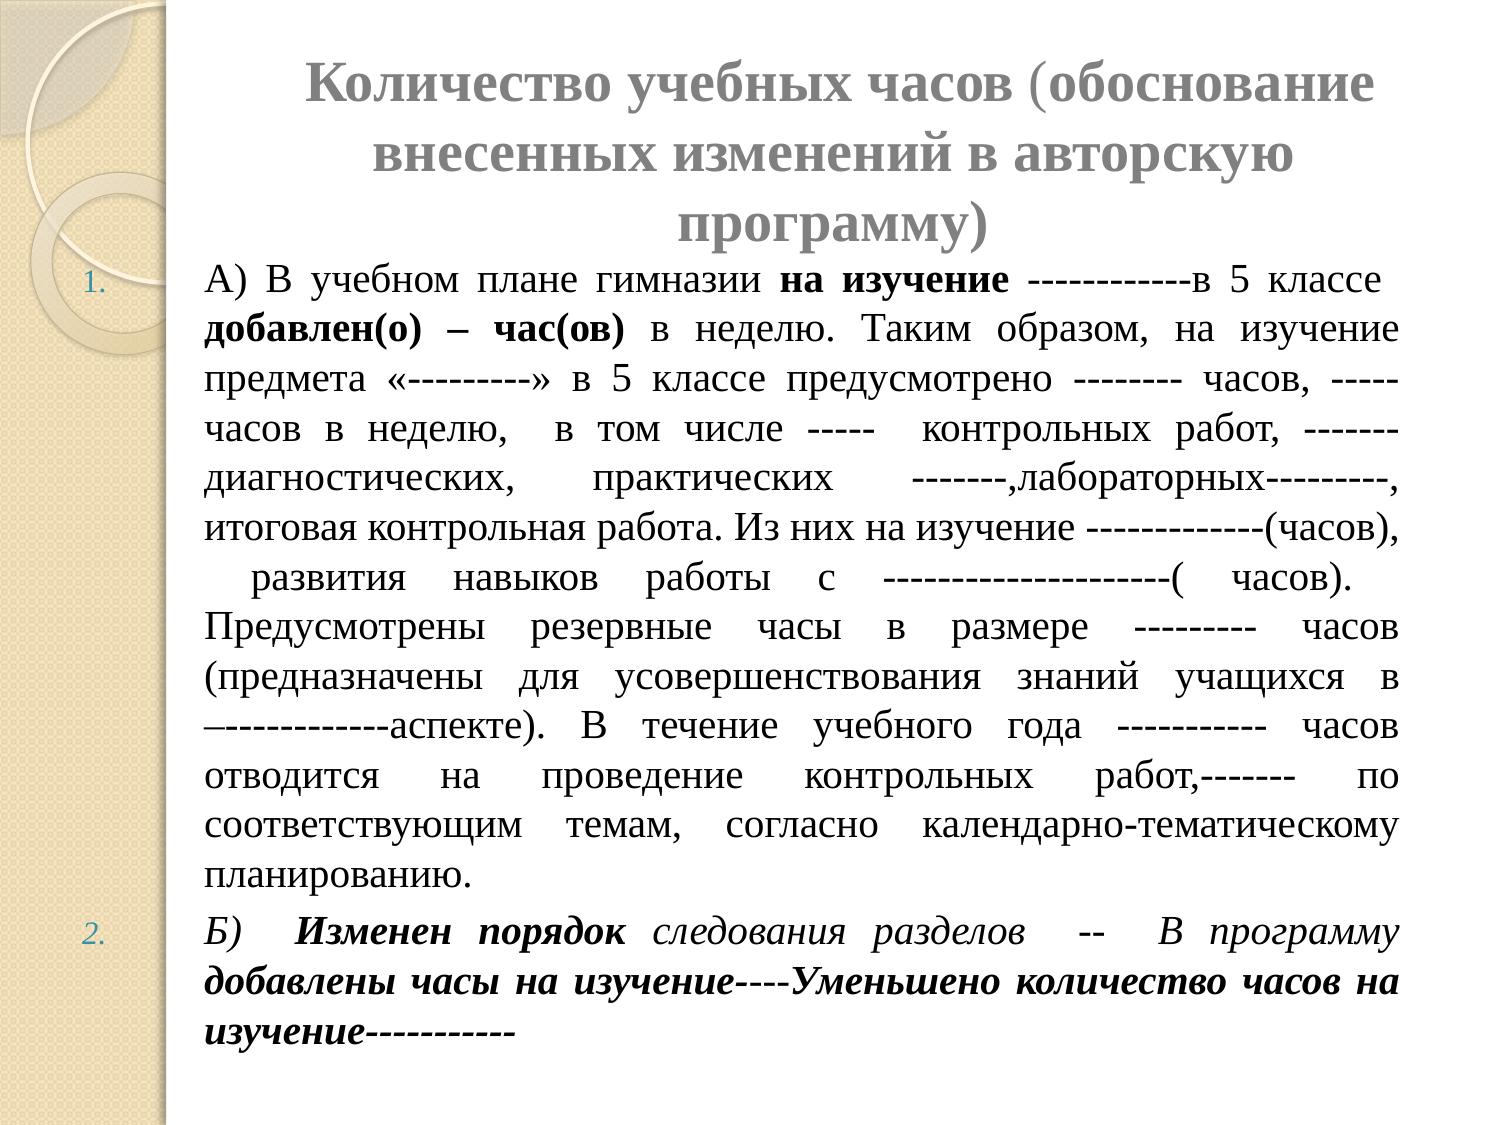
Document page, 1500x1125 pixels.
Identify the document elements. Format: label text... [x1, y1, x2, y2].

list А) В учебном плане гимназии на изучение ------------в 5 классе добавлен(о) – час(ов) в неделю. Таким образом, на изучение предмета «---------» в 5 классе предусмотрено -------- часов, ----- часов в неделю, в том числе ----- контрольных работ, -------диагностических, практических -------,лабораторных---------, итоговая контрольная работа. Из них на изучение -------------(часов), развития навыков работы с ---------------------( часов). Предусмотрены резервные часы в размере --------- часов (предназначены для усовершенствования знаний учащихся в –------------аспекте). В течение учебного года ----------- часов отводится на проведение контрольных работ,------- по соответствующим темам, согласно календарно-тематическому планированию. Б) Изменен порядок следования разделов -- В программу добавлены часы на изучение----Уменьшено количество часов на изучение----------- [64, 243, 1415, 1064]
title Количество учебных часов (обоснование внесенных изменений в авторскую программу) [218, 54, 1449, 243]
